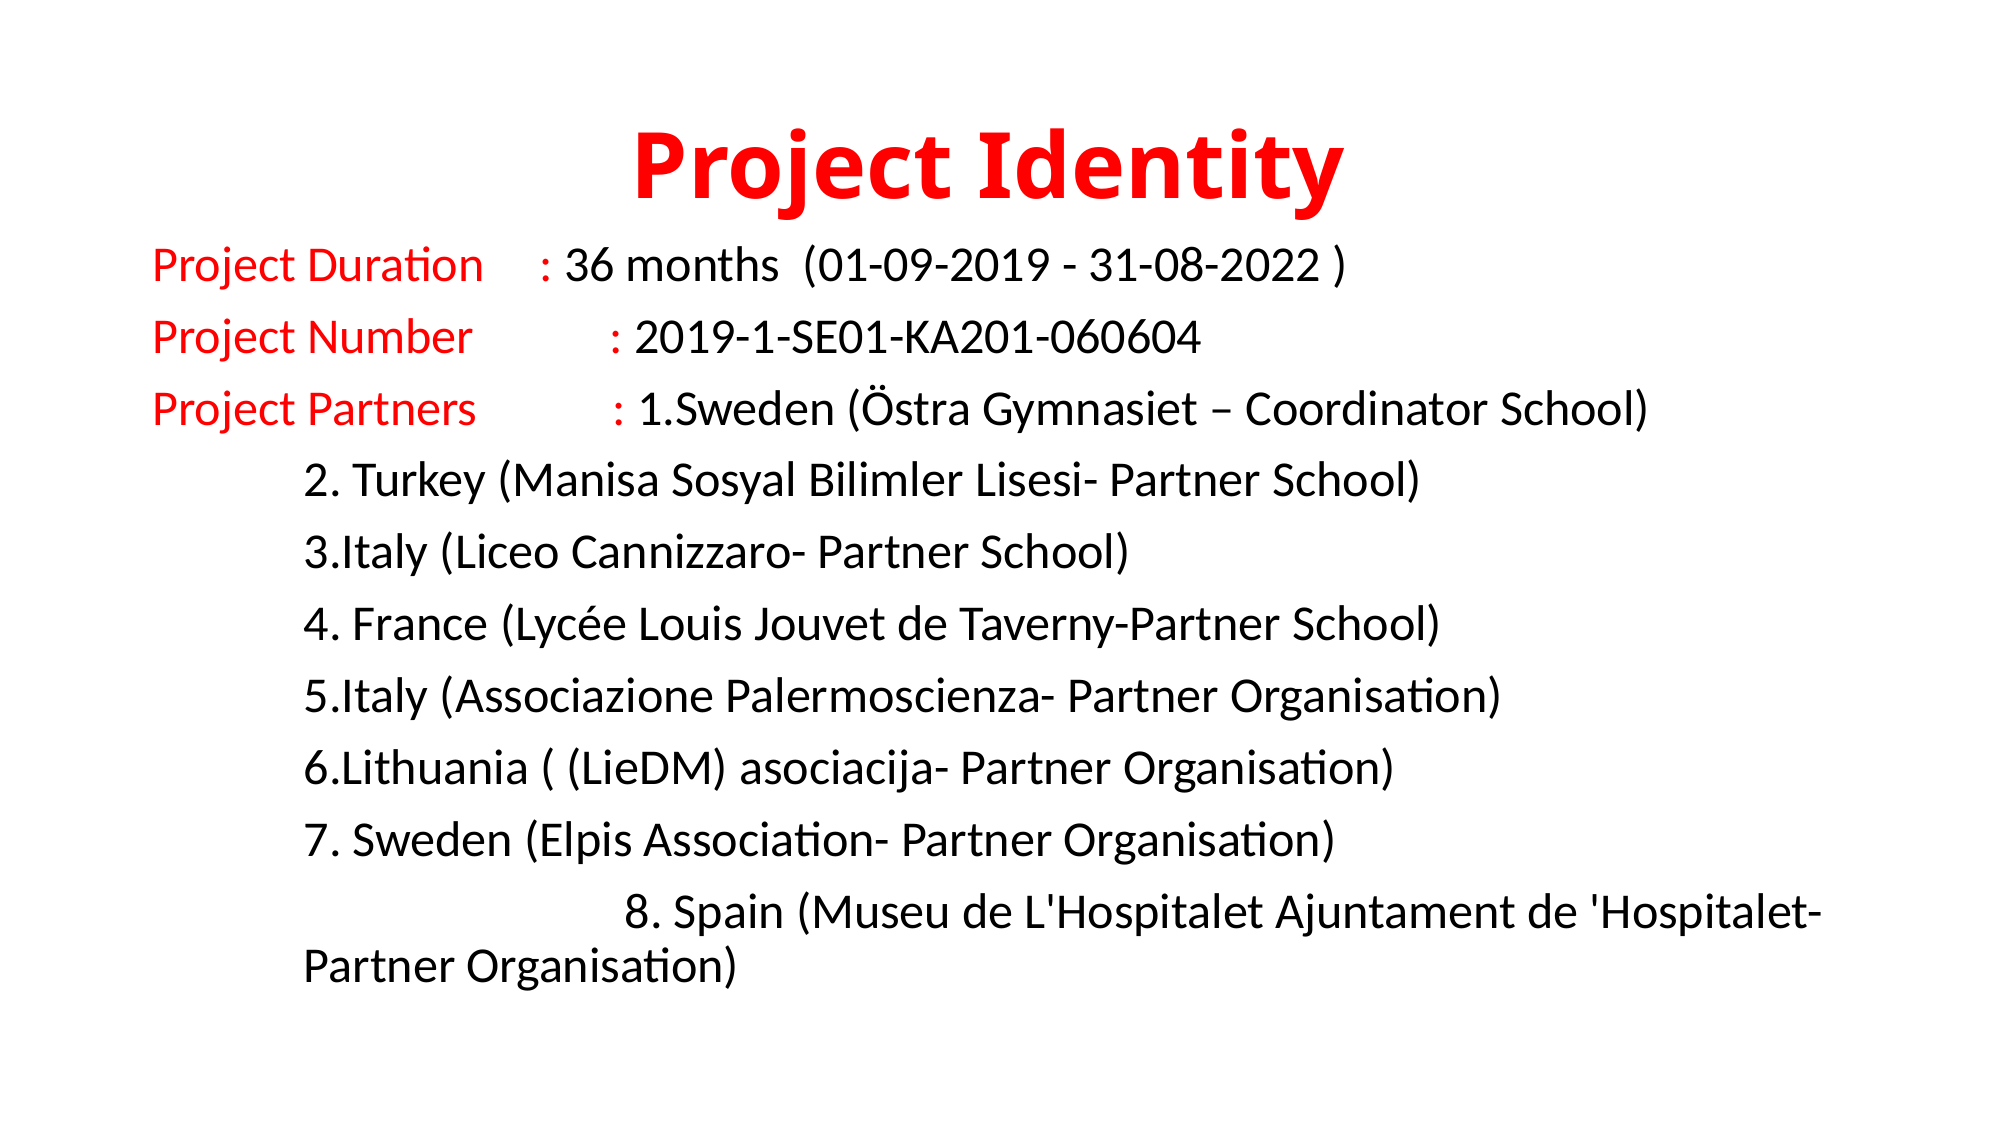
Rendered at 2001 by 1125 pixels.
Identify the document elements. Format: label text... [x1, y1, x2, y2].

list Project Duration : 36 months (01-09-2019 - 31-08-2022 ) Project Number : 2019-1-SE01-KA201-060604 Project Partners : 1.Sweden (Östra Gymnasiet – Coordinator School) 2. Turkey (Manisa Sosyal Bilimler Lisesi- Partner School) 3.Italy (Liceo Cannizzaro- Partner School) 4. France (Lycée Louis Jouvet de Taverny-Partner School) 5.Italy (Associazione Palermoscienza- Partner Organisation) 6.Lithuania ( (LieDM) asociacija- Partner Organisation) 7. Sweden (Elpis Association- Partner Organisation) 8. Spain (Museu de L'Hospitalet Ajuntament de 'Hospitalet- Partner Organisation) [137, 230, 1863, 1014]
title Project Identity [137, 59, 1863, 230]
